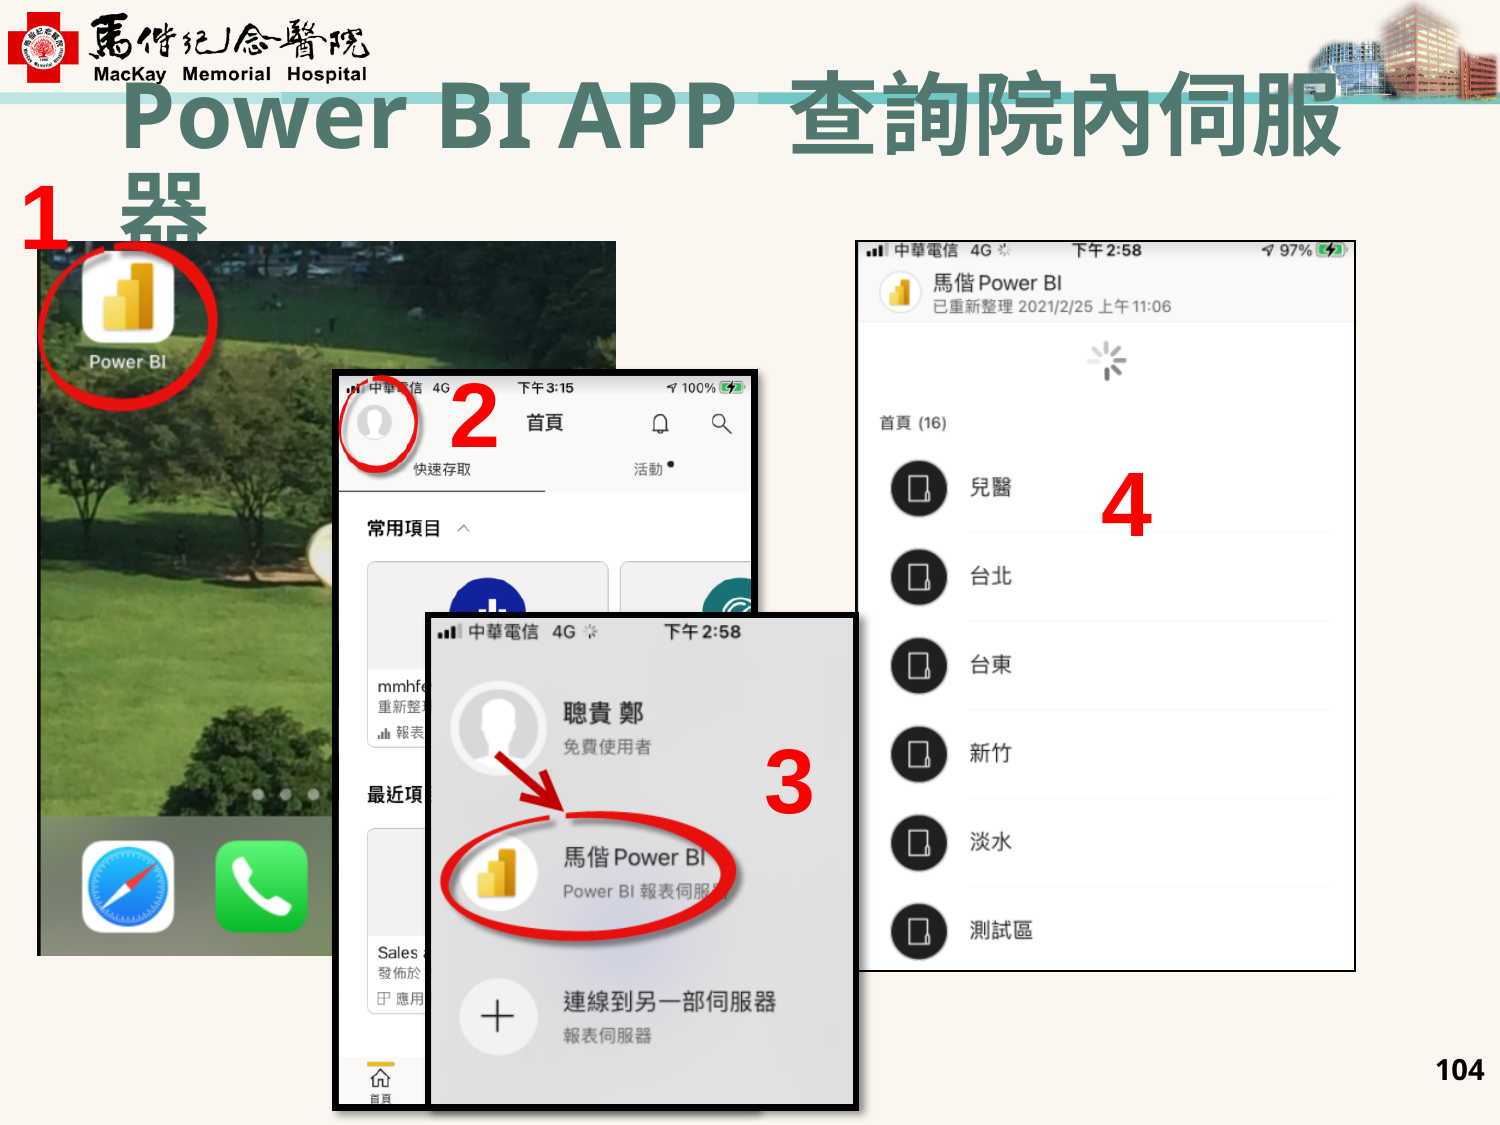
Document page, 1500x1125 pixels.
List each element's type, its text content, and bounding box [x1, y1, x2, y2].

picture [338, 375, 854, 1105]
text_box 1 [4, 151, 96, 276]
picture [856, 241, 1354, 971]
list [37, 241, 616, 956]
picture [1276, 0, 1495, 98]
slide_number 104 [1162, 1040, 1500, 1101]
title Power BI APP 查詢院內伺服器 [103, 59, 1429, 278]
picture [8, 12, 370, 84]
